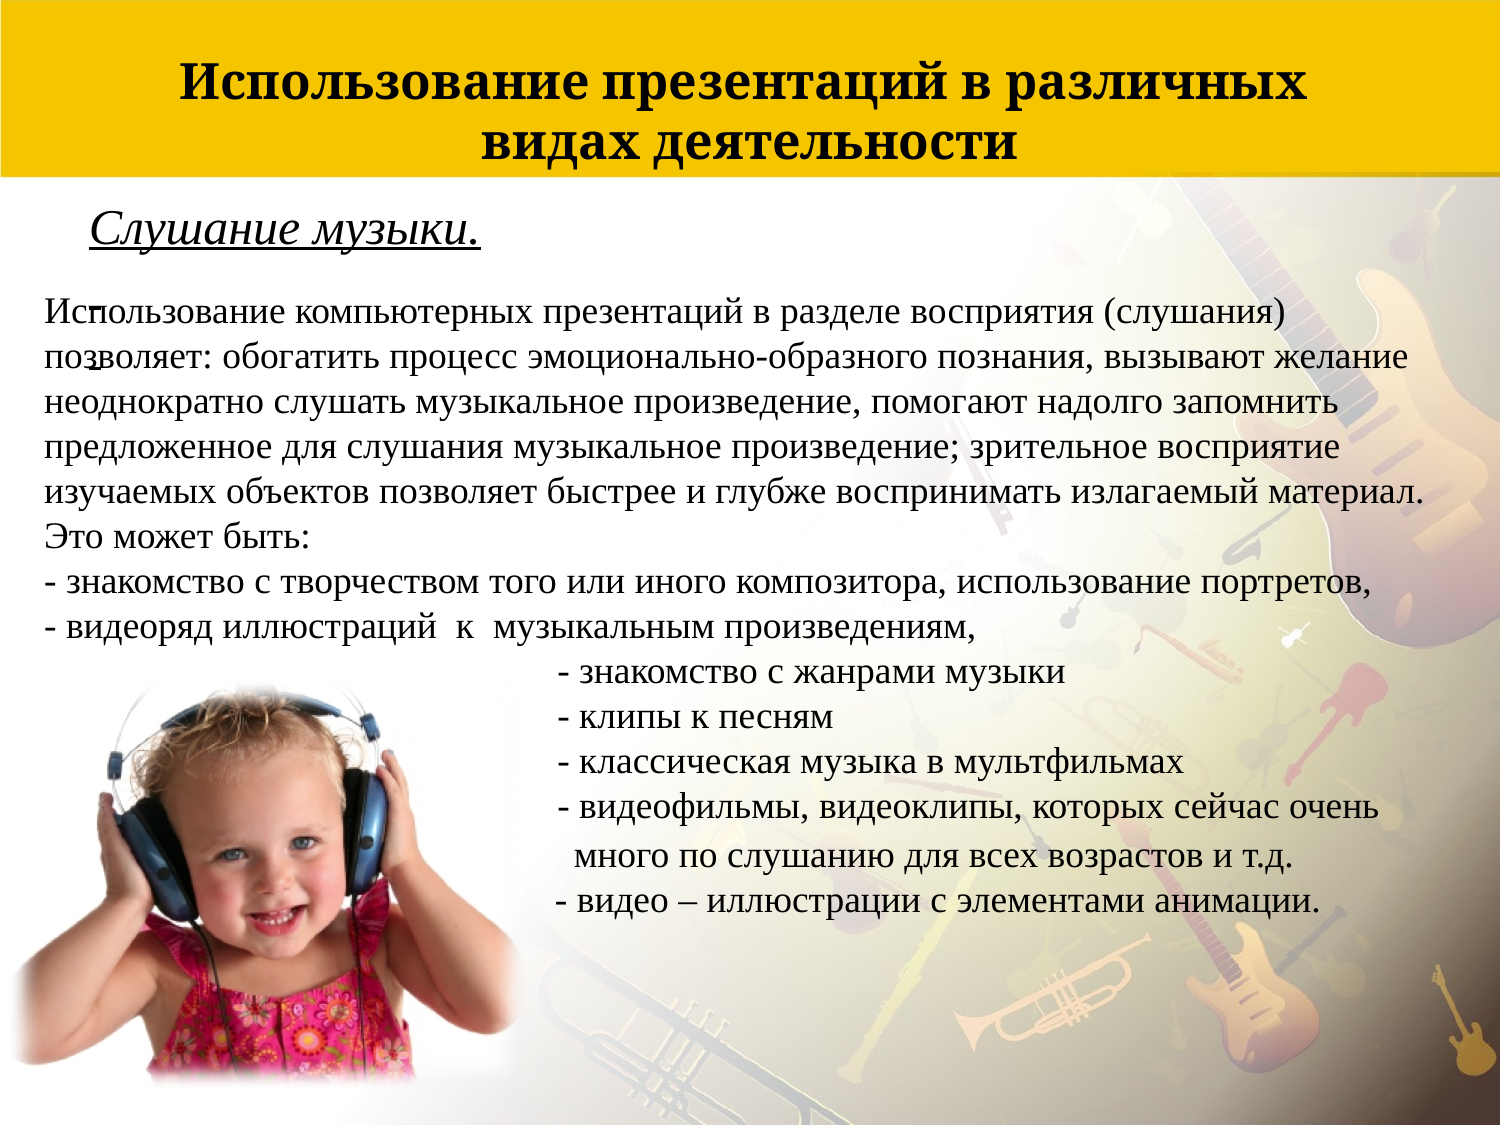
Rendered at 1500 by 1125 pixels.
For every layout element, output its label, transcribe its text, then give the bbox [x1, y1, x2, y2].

text_box много по слушанию для всех возрастов и т.д. - видео – иллюстрации с элементами анимации. [530, 822, 1368, 927]
text_box Использование компьютерных презентаций в разделе восприятия (слушания) позволяет: обогатить процесс эмоционально-образного познания, вызывают желание неоднократно слушать музыкальное произведение, помогают надолго запомнить предложенное для слушания музыкальное произведение; зрительное восприятие изучаемых объектов позволяет быстрее и глубже воспринимать излагаемый материал. Это может быть: - знакомство с творчеством того или иного композитора, использование портретов, - видеоряд иллюстраций к музыкальным произведениям, - знакомство с жанрами музыки - клипы к песням - классическая музыка в мультфильмах - видеофильмы, видеоклипы, которых сейчас очень [29, 278, 1471, 834]
text_box Использование презентаций в различных видах деятельности [53, 42, 1447, 178]
text_box Слушание музыки. [0, 186, 1382, 382]
picture [0, 0, 1500, 1125]
